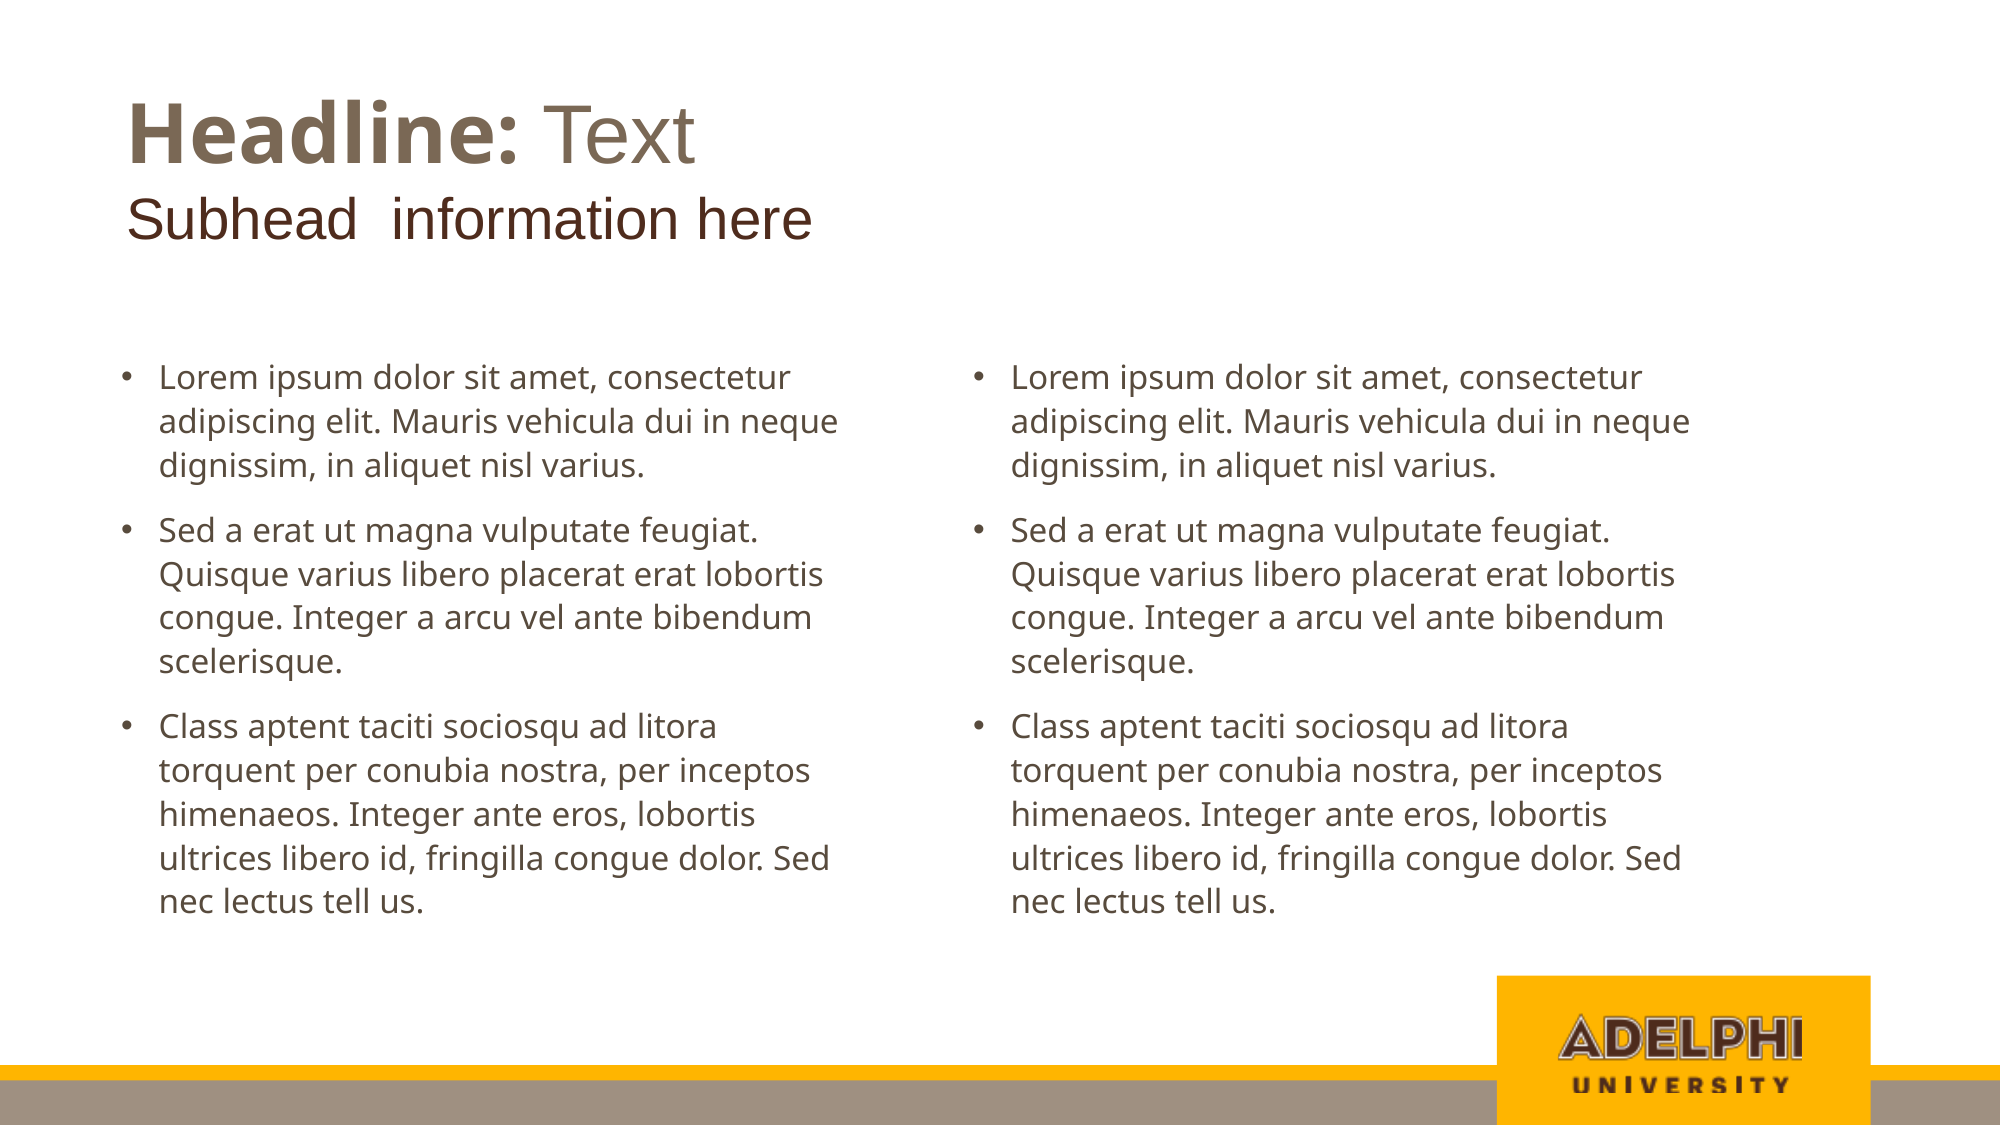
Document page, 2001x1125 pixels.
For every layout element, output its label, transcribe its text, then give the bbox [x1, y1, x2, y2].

text_box Lorem ipsum dolor sit amet, consectetur adipiscing elit. Mauris vehicula dui in neque dignissim, in aliquet nisl varius. Sed a erat ut magna vulputate feugiat. Quisque varius libero placerat erat lobortis congue. Integer a arcu vel ante bibendum scelerisque. Class aptent taciti sociosqu ad litora torquent per conubia nostra, per inceptos himenaeos. Integer ante eros, lobortis ultrices libero id, fringilla congue dolor. Sed nec lectus tell us. [106, 345, 868, 917]
text_box Headline: Text [111, 74, 1462, 174]
text_box Lorem ipsum dolor sit amet, consectetur adipiscing elit. Mauris vehicula dui in neque dignissim, in aliquet nisl varius. Sed a erat ut magna vulputate feugiat. Quisque varius libero placerat erat lobortis congue. Integer a arcu vel ante bibendum scelerisque. Class aptent taciti sociosqu ad litora torquent per conubia nostra, per inceptos himenaeos. Integer ante eros, lobortis ultrices libero id, fringilla congue dolor. Sed nec lectus tell us. [958, 345, 1720, 917]
text_box Subhead information here [111, 174, 1464, 259]
